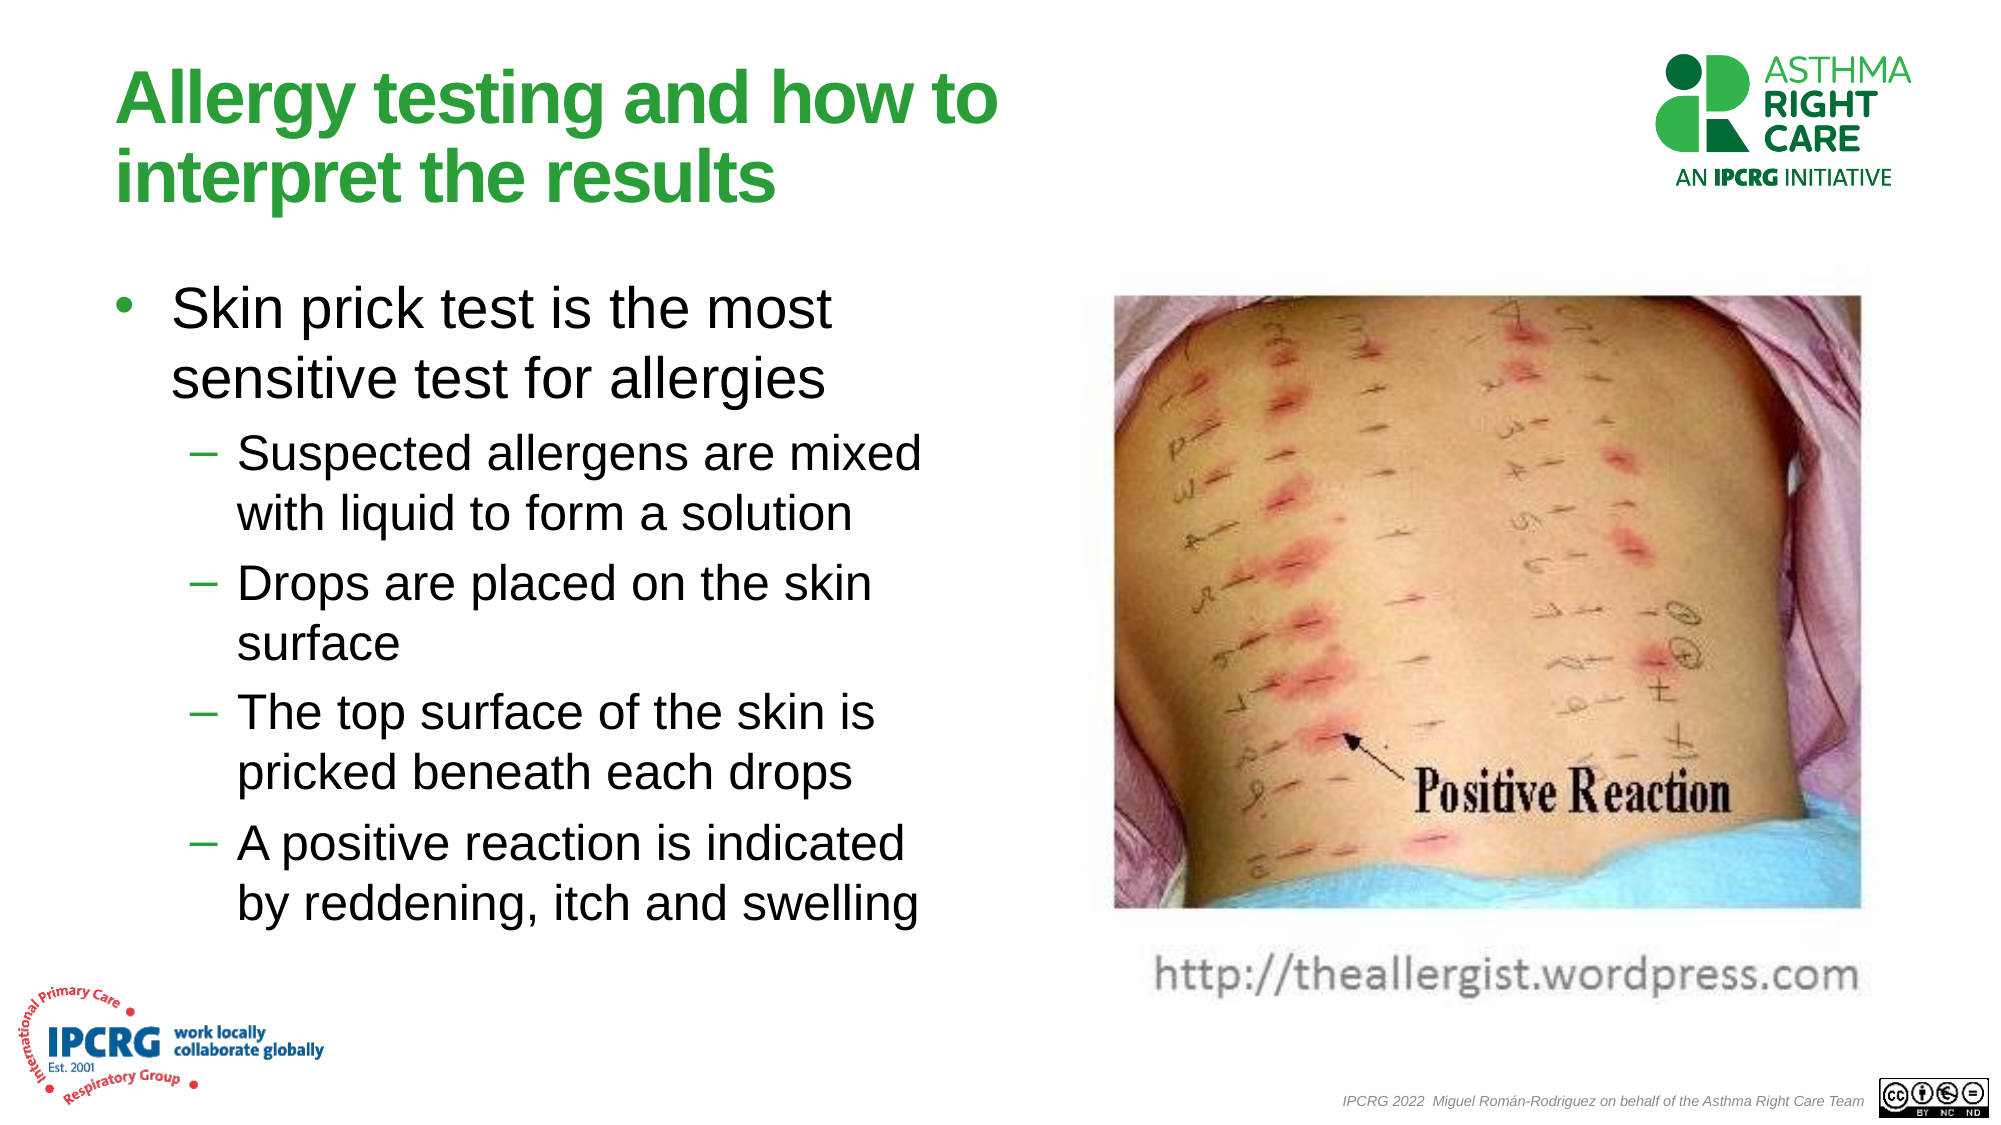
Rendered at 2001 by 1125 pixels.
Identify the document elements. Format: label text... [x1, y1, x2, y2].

picture [1879, 1078, 1989, 1118]
list Skin prick test is the most sensitive test for allergies Suspected allergens are mixed with liquid to form a solution Drops are placed on the skin surface The top surface of the skin is pricked beneath each drops A positive reaction is indicated by reddening, itch and swelling [99, 262, 947, 1005]
picture [1647, 49, 1919, 191]
title Allergy testing and how to interpret the results [99, 45, 1238, 233]
picture [1052, 262, 1901, 1006]
picture [18, 987, 324, 1105]
